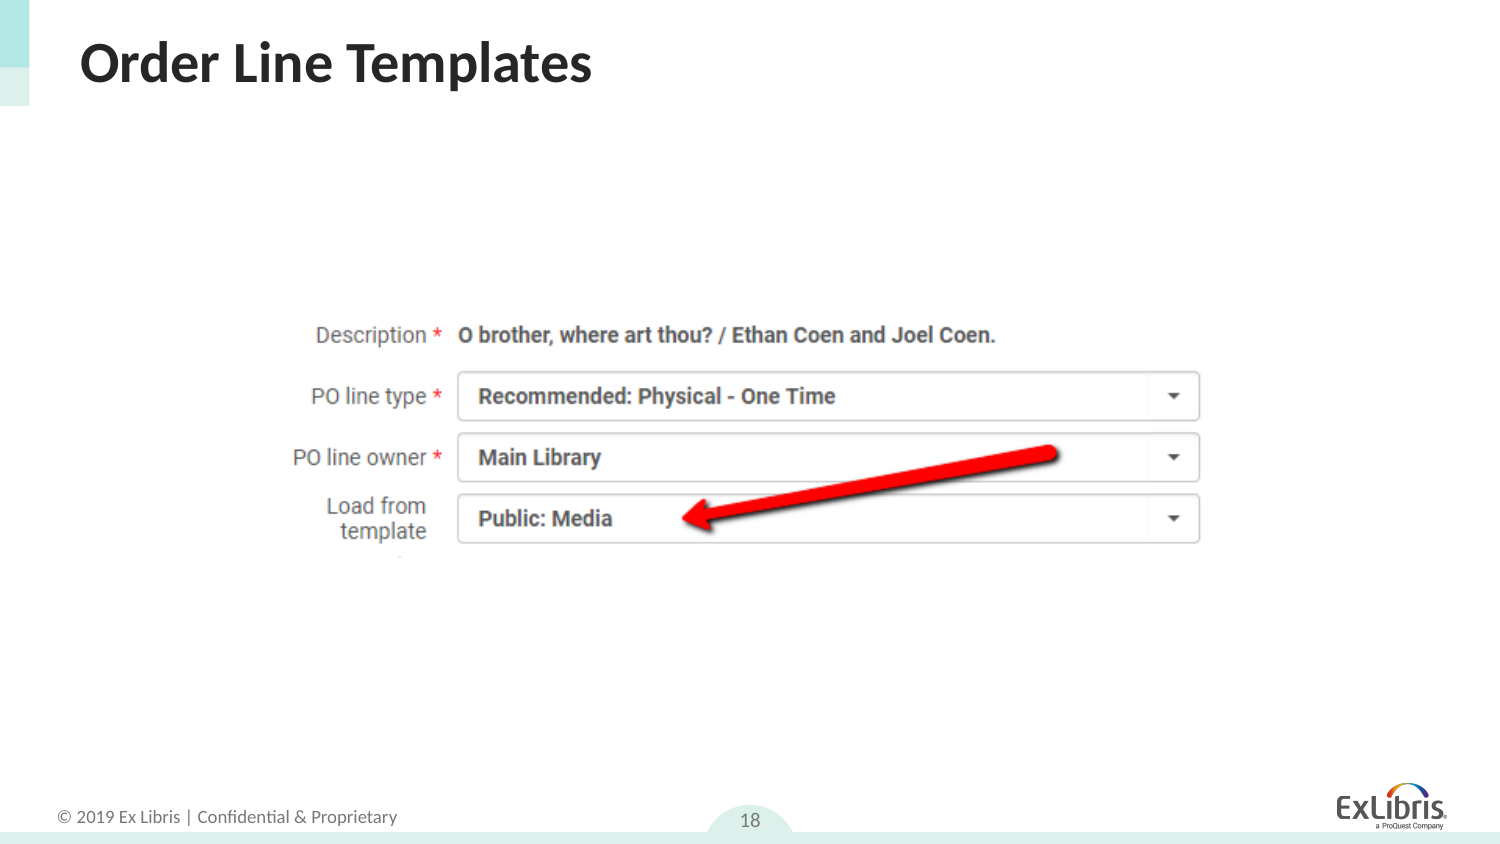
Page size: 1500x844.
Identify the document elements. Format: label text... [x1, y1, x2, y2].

slide_number 18 [705, 789, 795, 844]
title Order Line Templates [64, 11, 1447, 107]
picture [276, 285, 1224, 558]
picture [1337, 783, 1447, 830]
